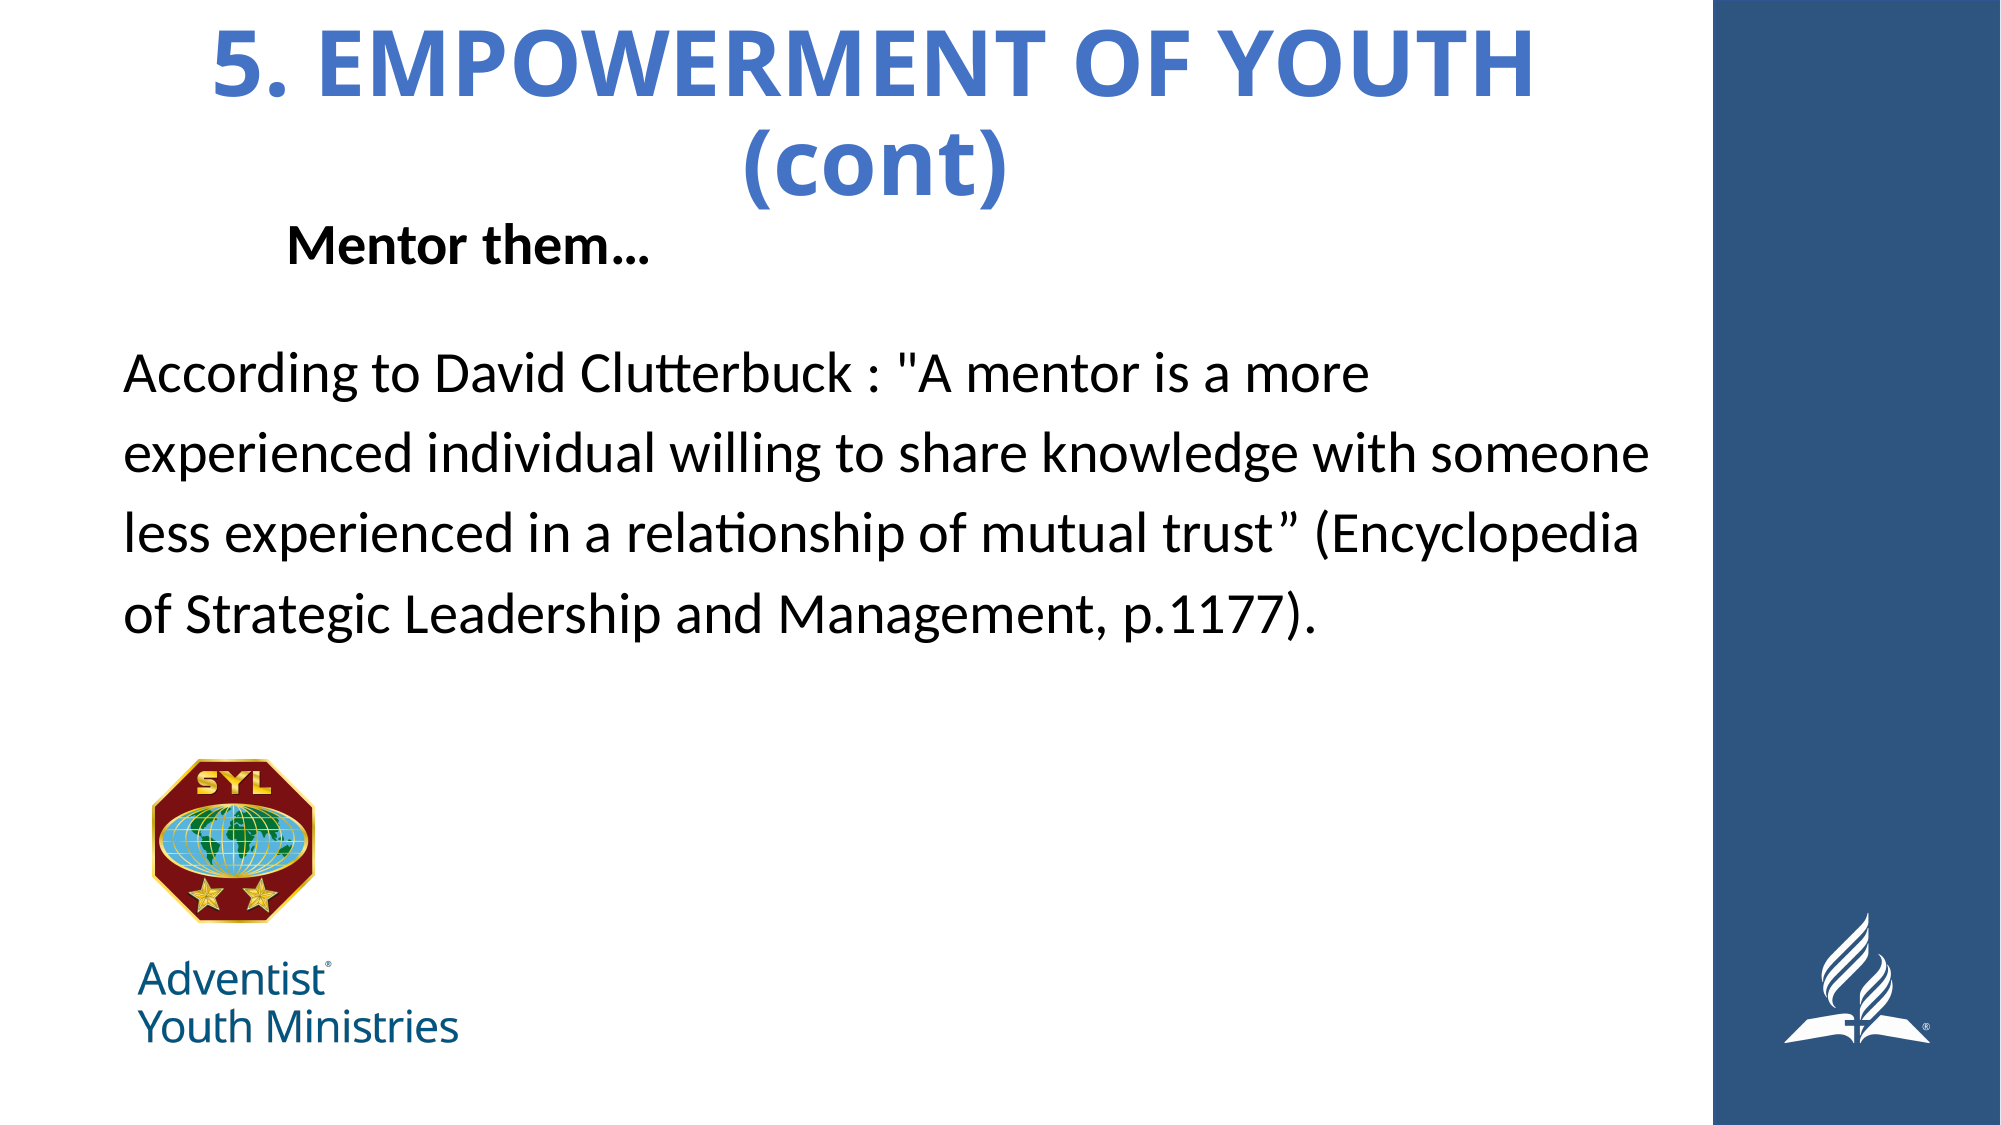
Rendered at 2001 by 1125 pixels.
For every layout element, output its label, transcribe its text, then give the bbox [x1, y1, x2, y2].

title 5. EMPOWERMENT OF YOUTH (cont) [109, 50, 1643, 184]
picture [109, 730, 489, 1064]
text_box According to David Clutterbuck : "A mentor is a more experienced individual willing to share knowledge with someone less experienced in a relationship of mutual trust” (Encyclopedia of Strategic Leadership and Management, p.1177). [109, 315, 1678, 653]
text_box Mentor them… [271, 188, 681, 284]
picture [1771, 892, 1943, 1064]
